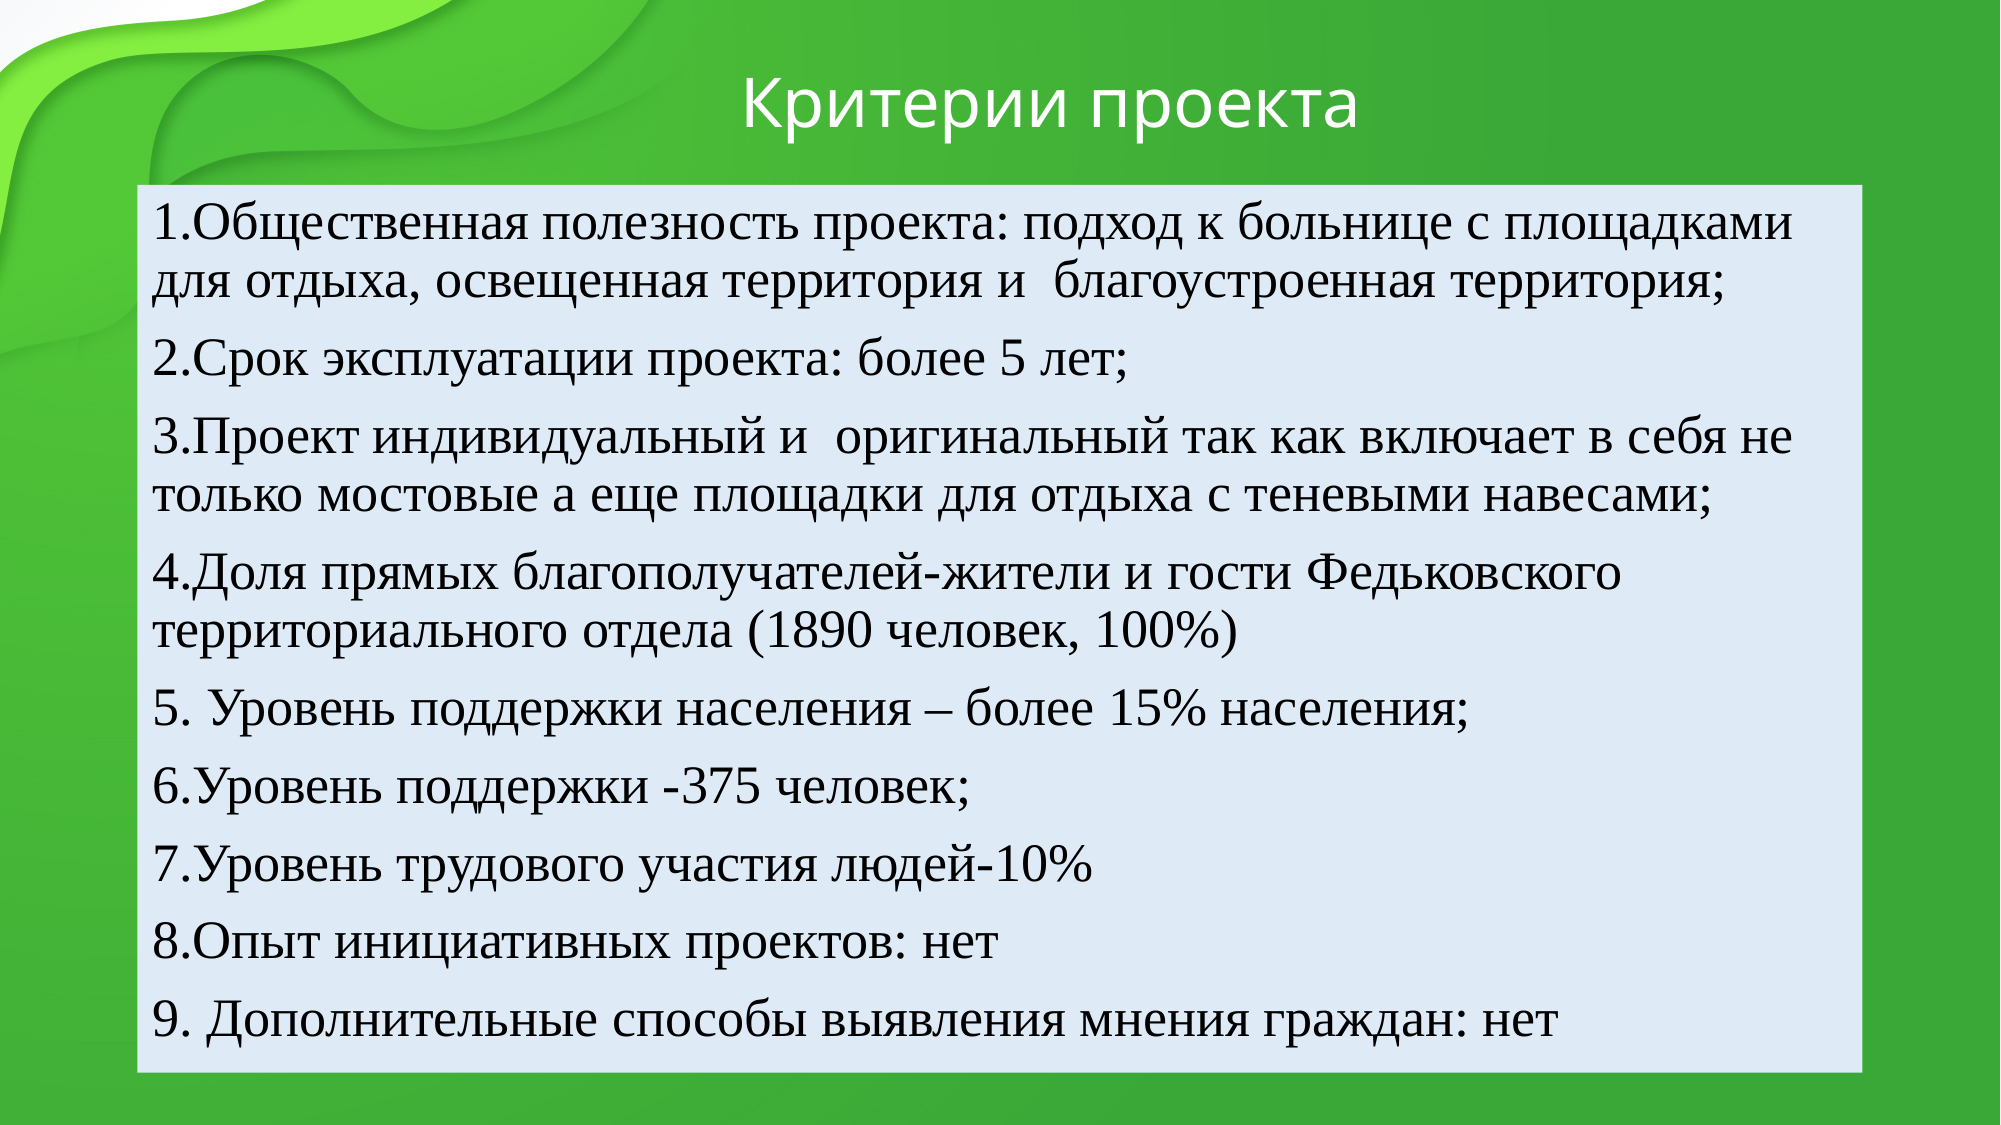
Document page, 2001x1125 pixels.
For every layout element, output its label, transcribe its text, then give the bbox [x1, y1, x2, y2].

picture [0, 0, 2000, 1125]
title Критерии проекта [725, 59, 1863, 150]
list 1.Общественная полезность проекта: подход к больнице с площадками для отдыха, освещенная территория и благоустроенная территория; 2.Срок эксплуатации проекта: более 5 лет; 3.Проект индивидуальный и оригинальный так как включает в себя не только мостовые а еще площадки для отдыха с теневыми навесами; 4.Доля прямых благополучателей-жители и гости Федьковского территориального отдела (1890 человек, 100%) 5. Уровень поддержки населения – более 15% населения; 6.Уровень поддержки -375 человек; 7.Уровень трудового участия людей-10% 8.Опыт инициативных проектов: нет 9. Дополнительные способы выявления мнения граждан: нет [137, 184, 1863, 1073]
